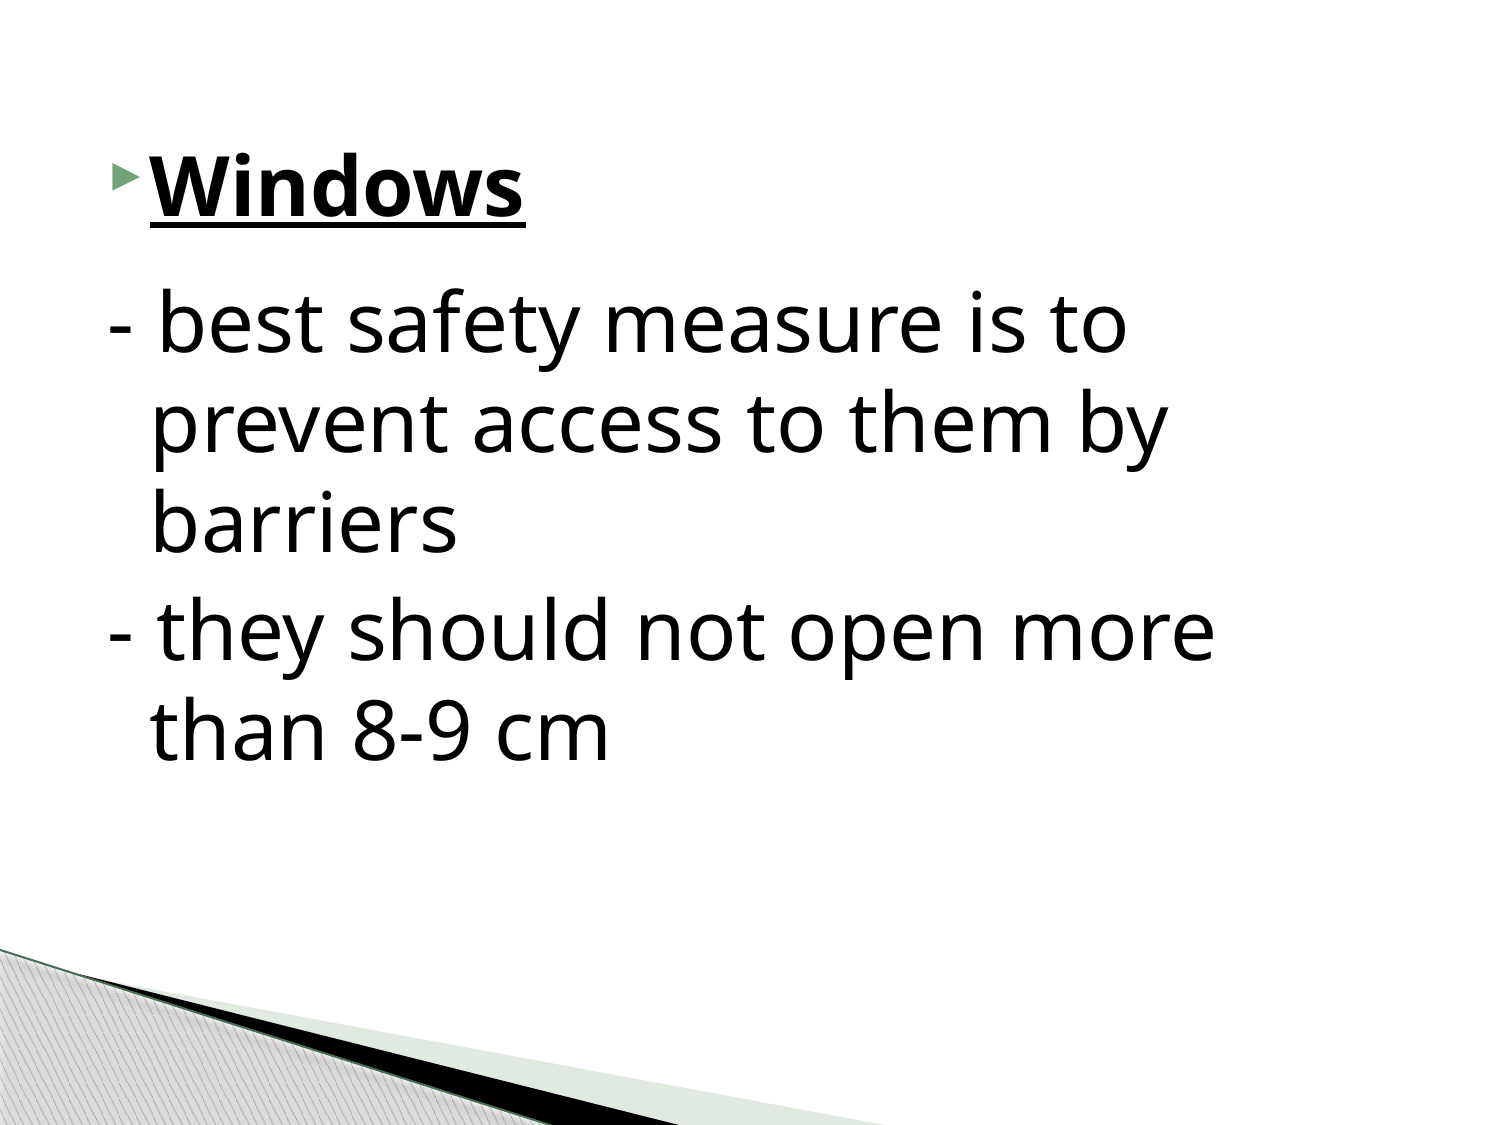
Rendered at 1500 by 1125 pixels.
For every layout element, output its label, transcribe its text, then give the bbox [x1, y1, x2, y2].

list Windows - best safety measure is to prevent access to them by barriers - they should not open more than 8-9 cm [75, 125, 1425, 986]
